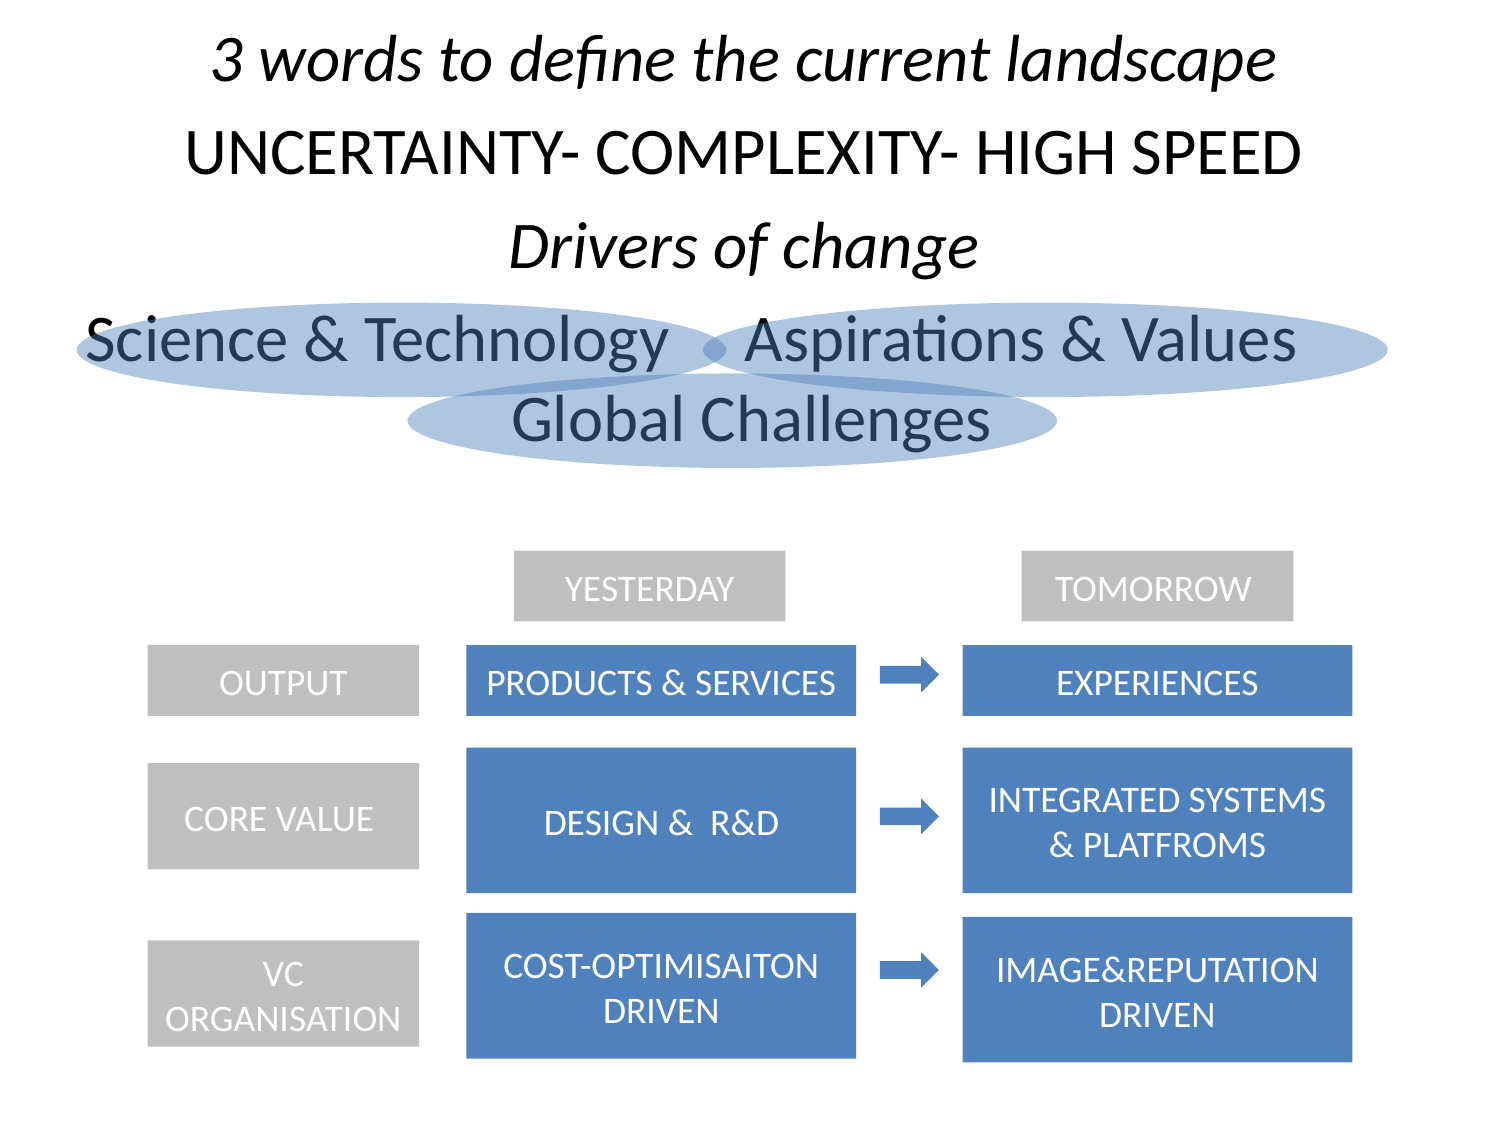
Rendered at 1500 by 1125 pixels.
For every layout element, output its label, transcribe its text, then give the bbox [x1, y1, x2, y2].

text_box [74, 300, 715, 400]
list 3 words to define the current landscape UNCERTAINTY- COMPLEXITY- HIGH SPEED Drivers of change Science & Technology Aspirations & Values Global Challenges [69, 7, 1420, 750]
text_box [147, 550, 1353, 1063]
text_box [700, 300, 1390, 400]
text_box [405, 371, 1060, 471]
